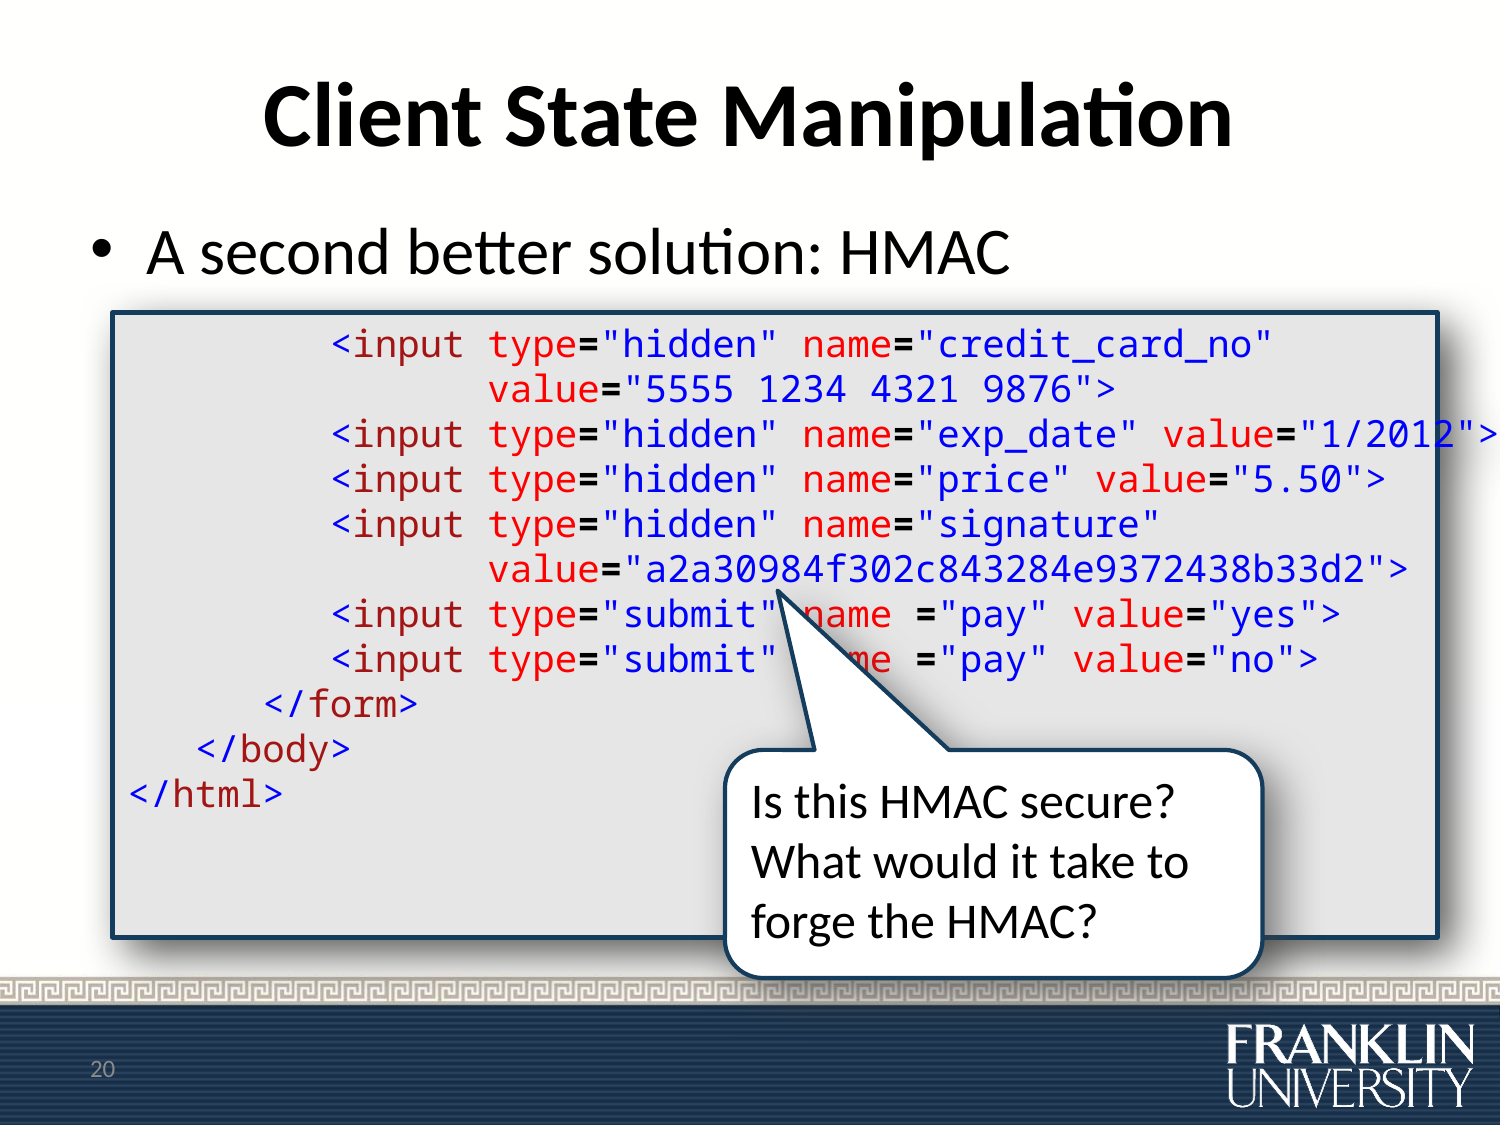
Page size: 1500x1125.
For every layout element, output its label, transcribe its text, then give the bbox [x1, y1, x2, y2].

text_box Is this HMAC secure? What would it take to forge the HMAC? [722, 588, 1265, 981]
list A second better solution: HMAC [75, 200, 1425, 963]
slide_number 20 [75, 1037, 425, 1098]
picture [0, 0, 1500, 1125]
text_box <input type="hidden" name="credit_card_no" value="5555 1234 4321 9876"> <input type="hidden" name="exp_date" value="1/2012"> <input type="hidden" name="price" value="5.50"> <input type="hidden" name="signature" value="a2a30984f302c843284e9372438b33d2"> <input type="submit" name ="pay" value="yes"> <input type="submit" name ="pay" value="no"> </form> </body> </html> [112, 312, 1438, 938]
title Client State Manipulation [75, 45, 1425, 175]
